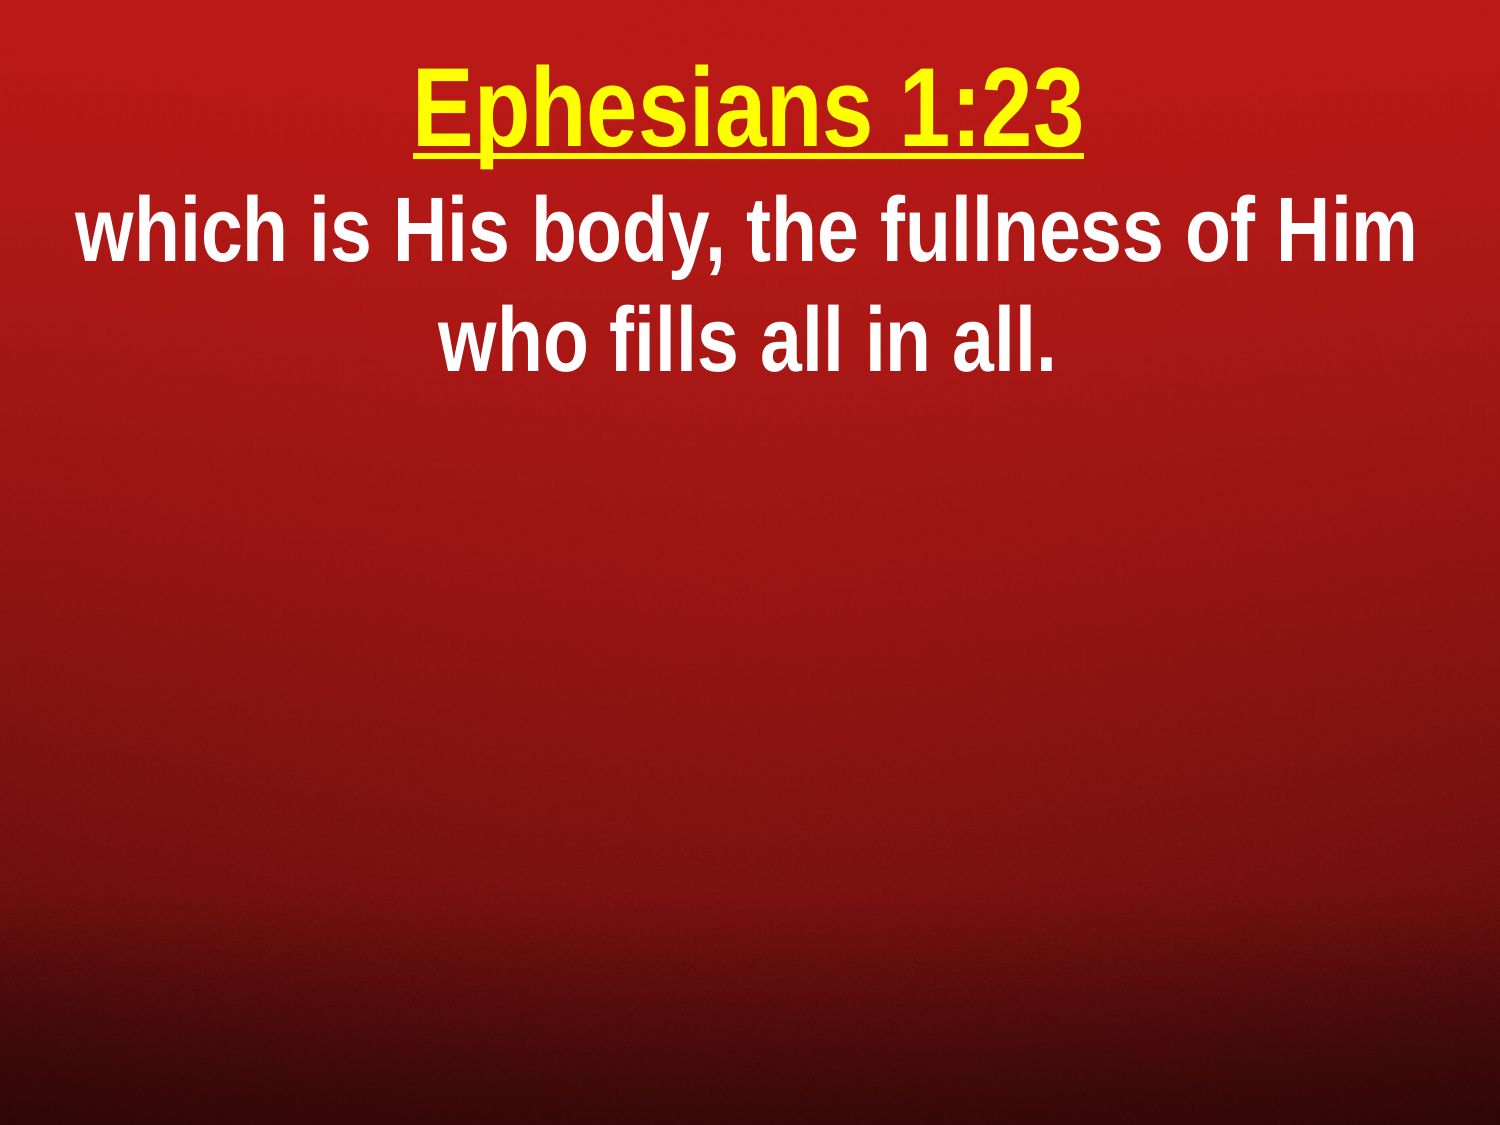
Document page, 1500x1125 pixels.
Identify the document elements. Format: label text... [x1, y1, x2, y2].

picture [0, 0, 1500, 1125]
text_box Ephesians 1:23 which is His body, the fullness of Him who fills all in all. [17, 26, 1480, 397]
